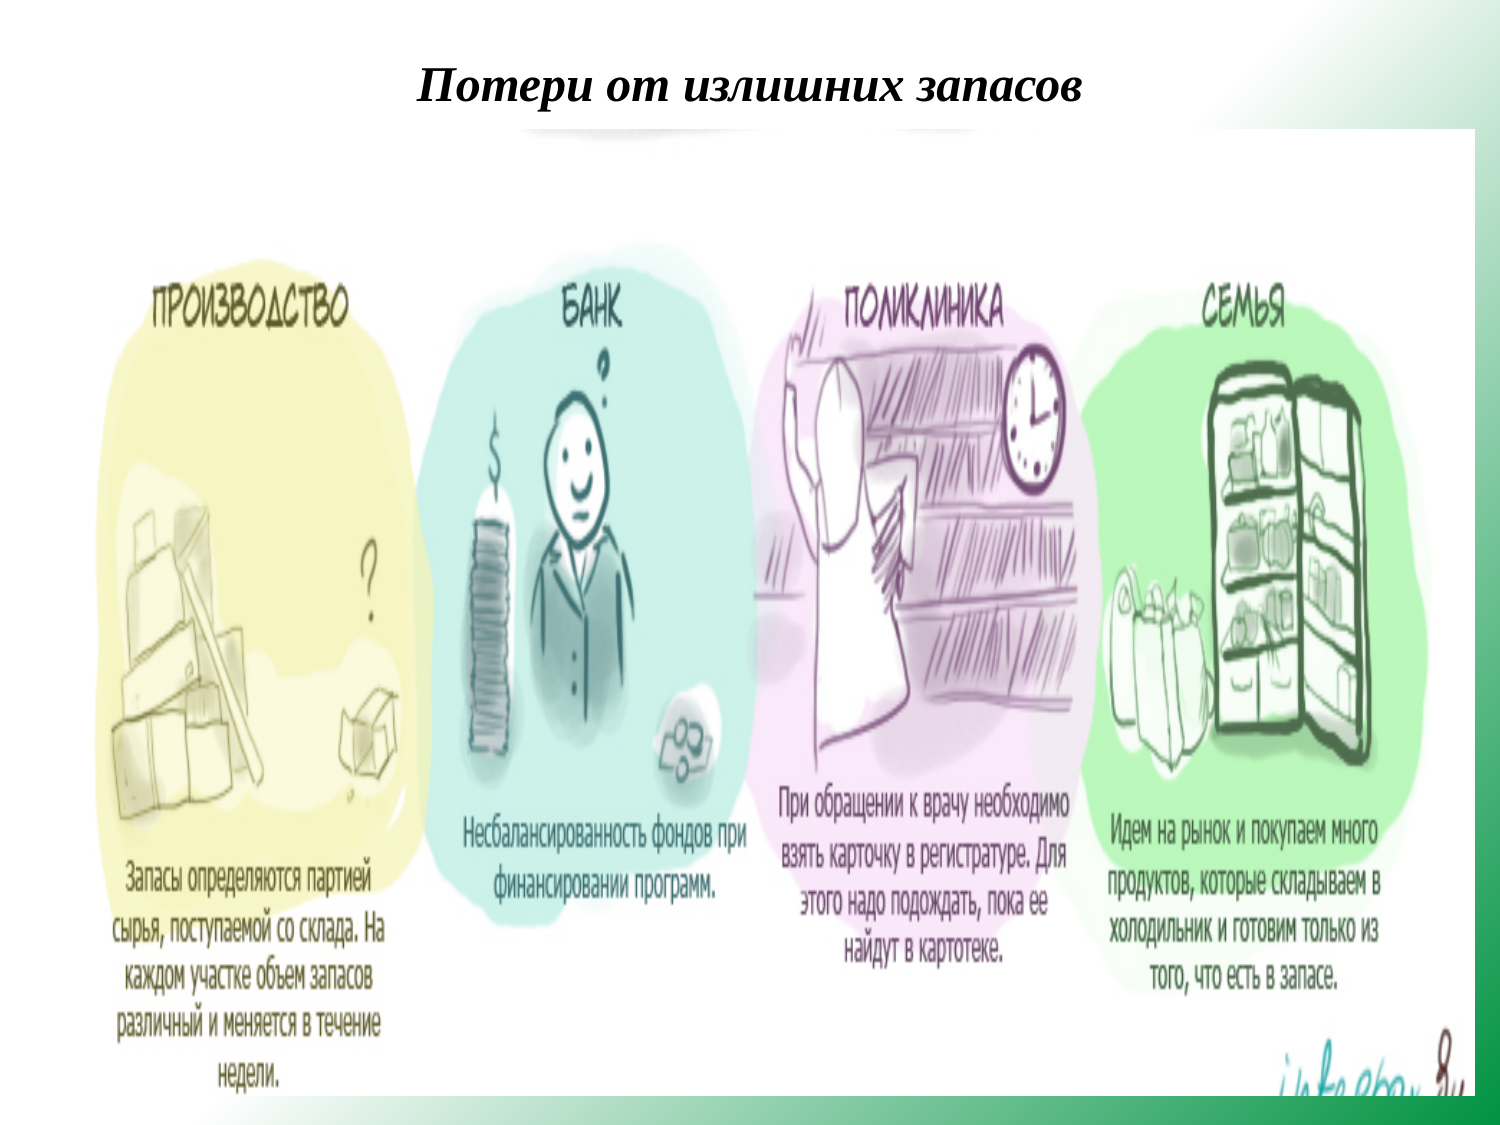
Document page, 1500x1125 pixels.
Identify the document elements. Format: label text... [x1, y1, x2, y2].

title Потери от излишних запасов [74, 21, 1425, 127]
picture [37, 129, 1476, 1096]
